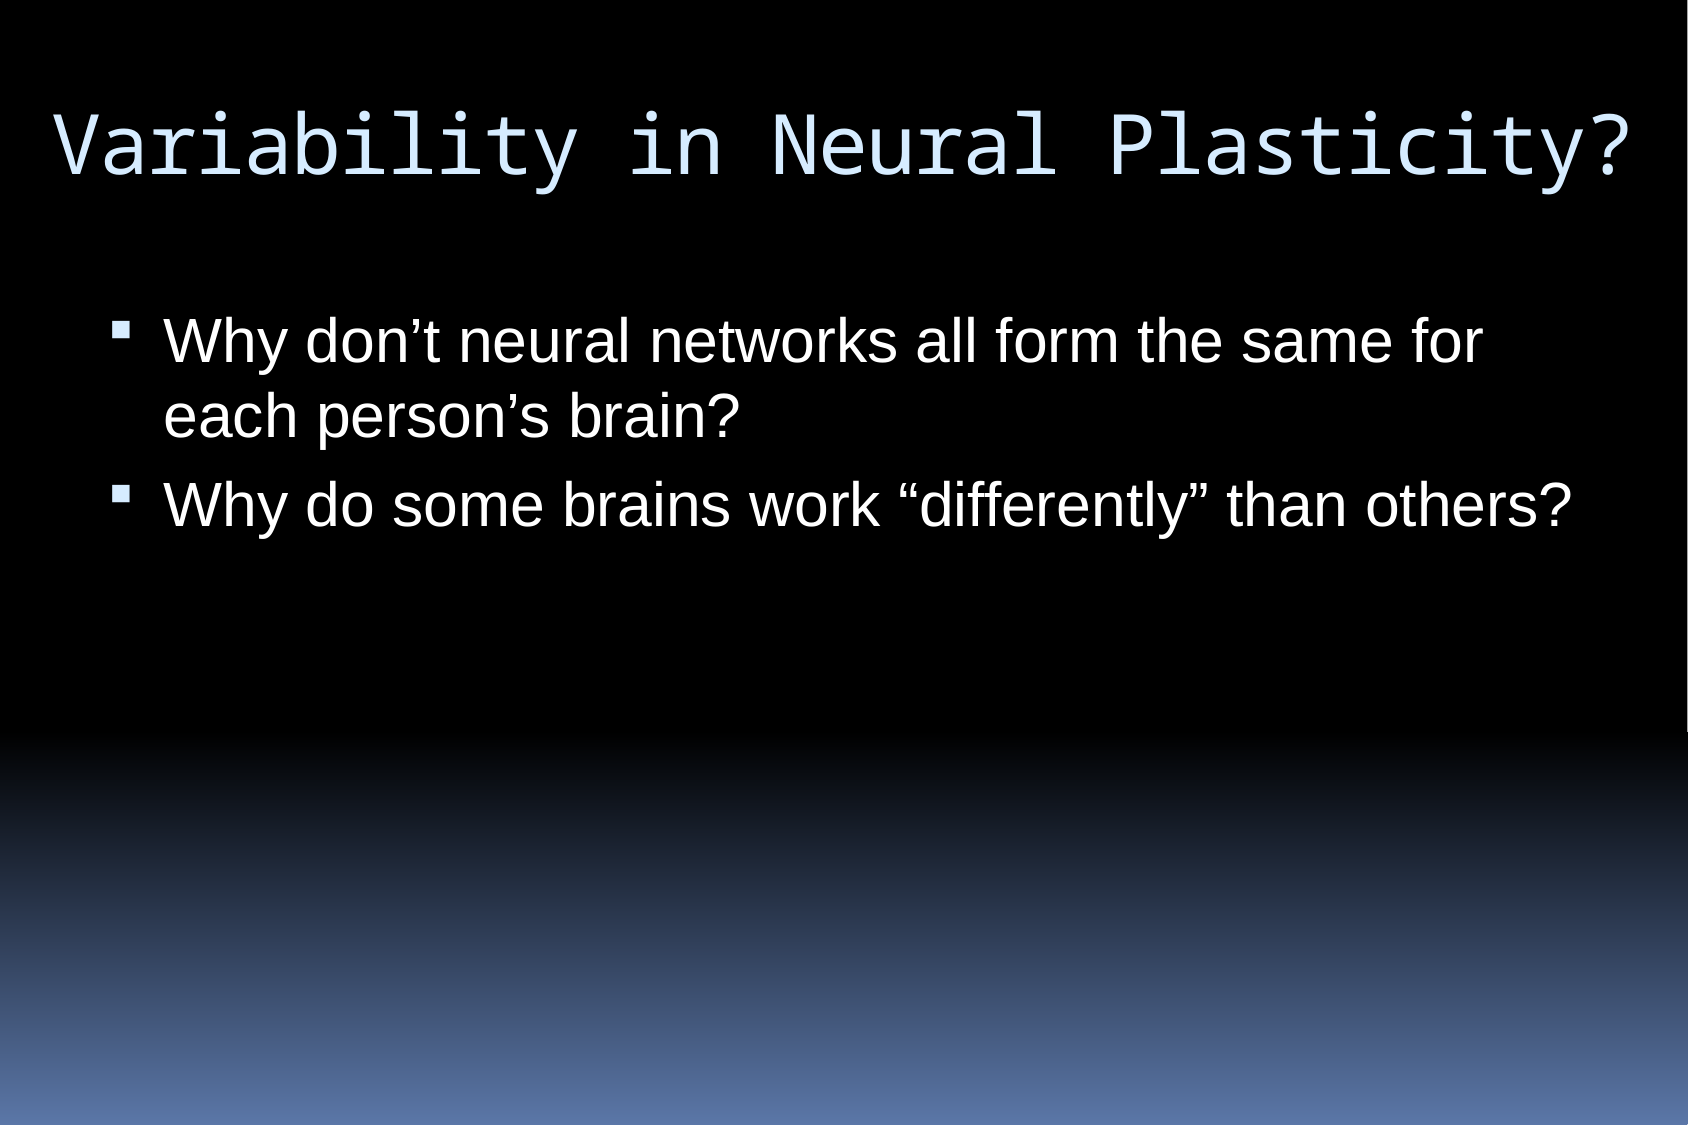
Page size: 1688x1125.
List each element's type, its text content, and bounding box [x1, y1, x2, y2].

list Why don’t neural networks all form the same for each person’s brain? Why do some brains work “differently” than others? [81, 292, 1604, 1043]
title Variability in Neural Plasticity? [0, 83, 1688, 234]
